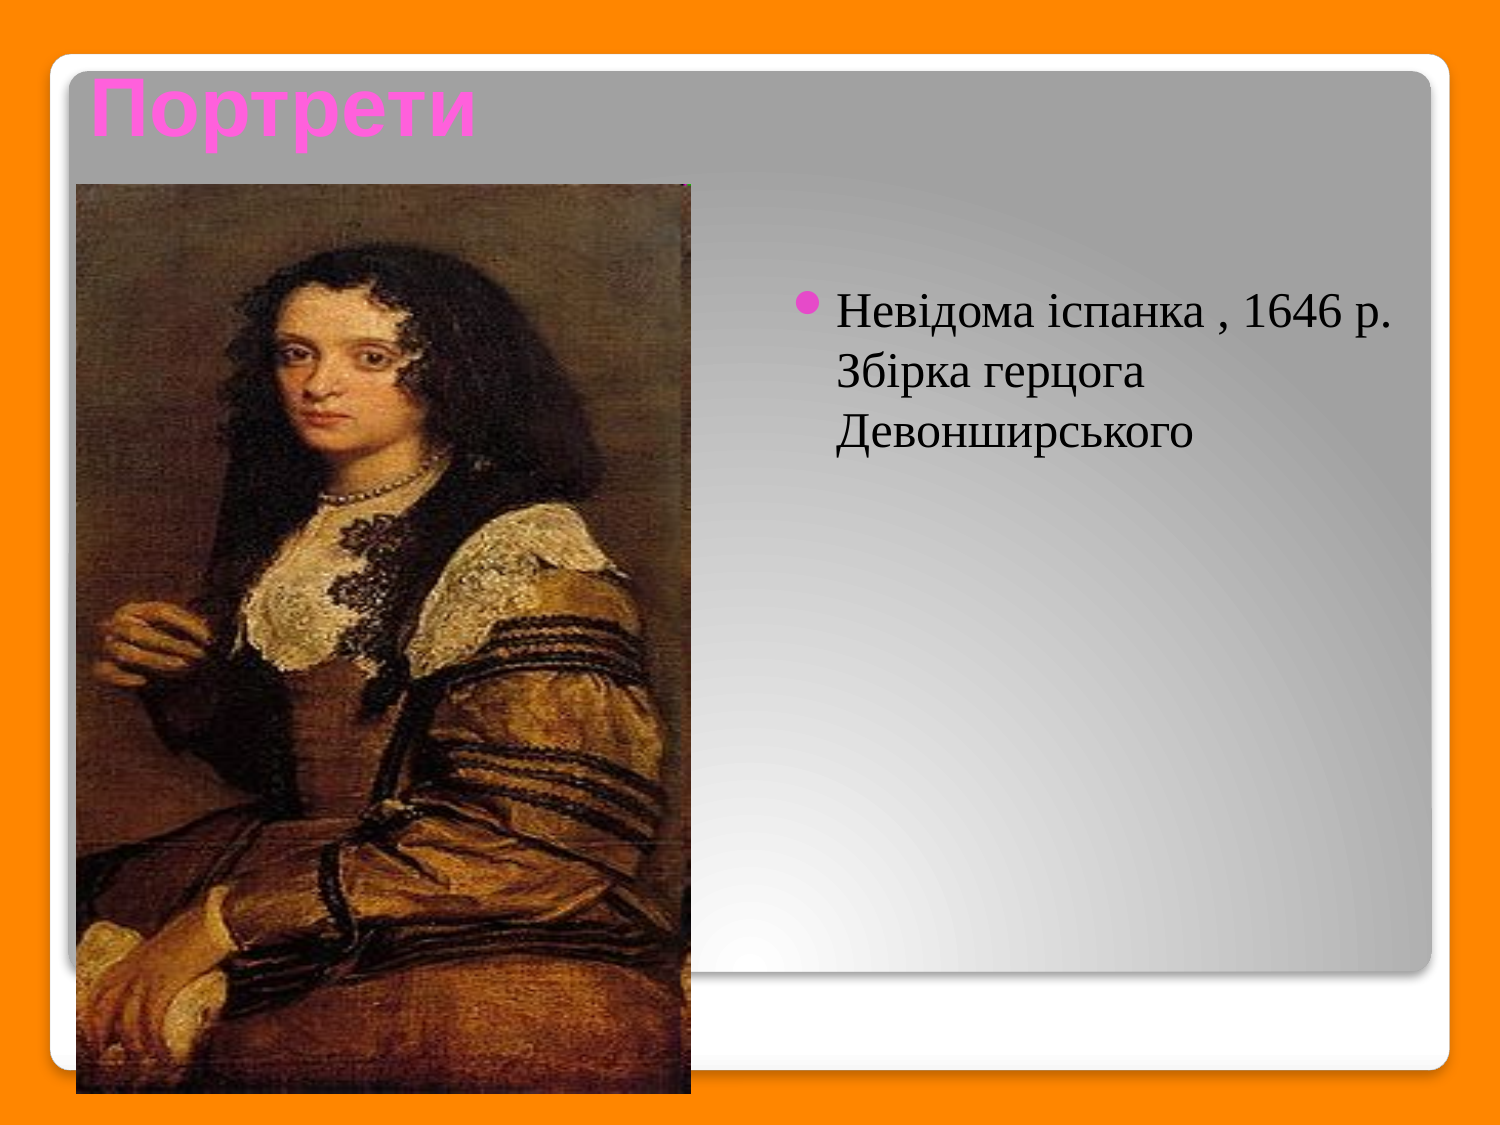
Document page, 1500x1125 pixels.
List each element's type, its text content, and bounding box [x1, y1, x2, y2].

title Портрети [75, 45, 1425, 161]
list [76, 184, 692, 1095]
list Невідома іспанка , 1646 р. Збірка герцога Девонширського [762, 262, 1425, 1006]
